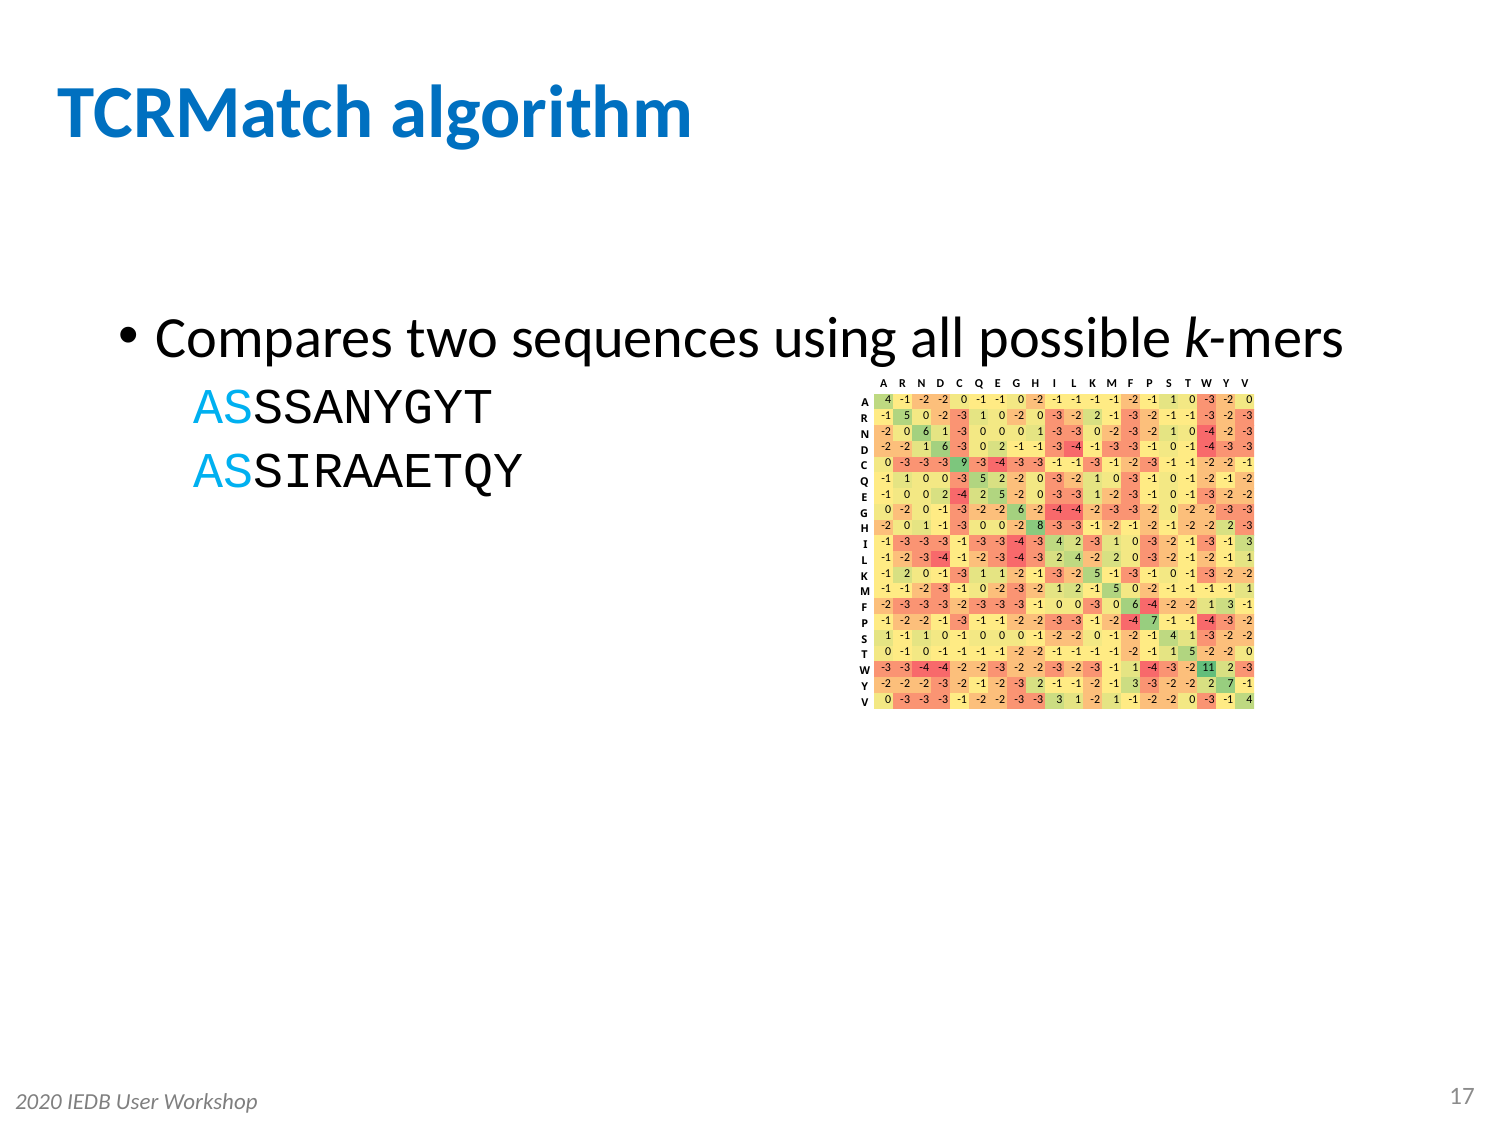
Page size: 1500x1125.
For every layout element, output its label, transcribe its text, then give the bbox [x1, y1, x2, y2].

text_box 2020 IEDB User Workshop [0, 1078, 355, 1121]
list Compares two sequences using all possible k-mers ASSSANYGYT ASSIRAAETQY [103, 299, 1397, 1014]
text_box TCRMatch algorithm [42, 41, 1455, 187]
text_box 17 [1152, 1065, 1490, 1125]
picture [854, 377, 1255, 710]
